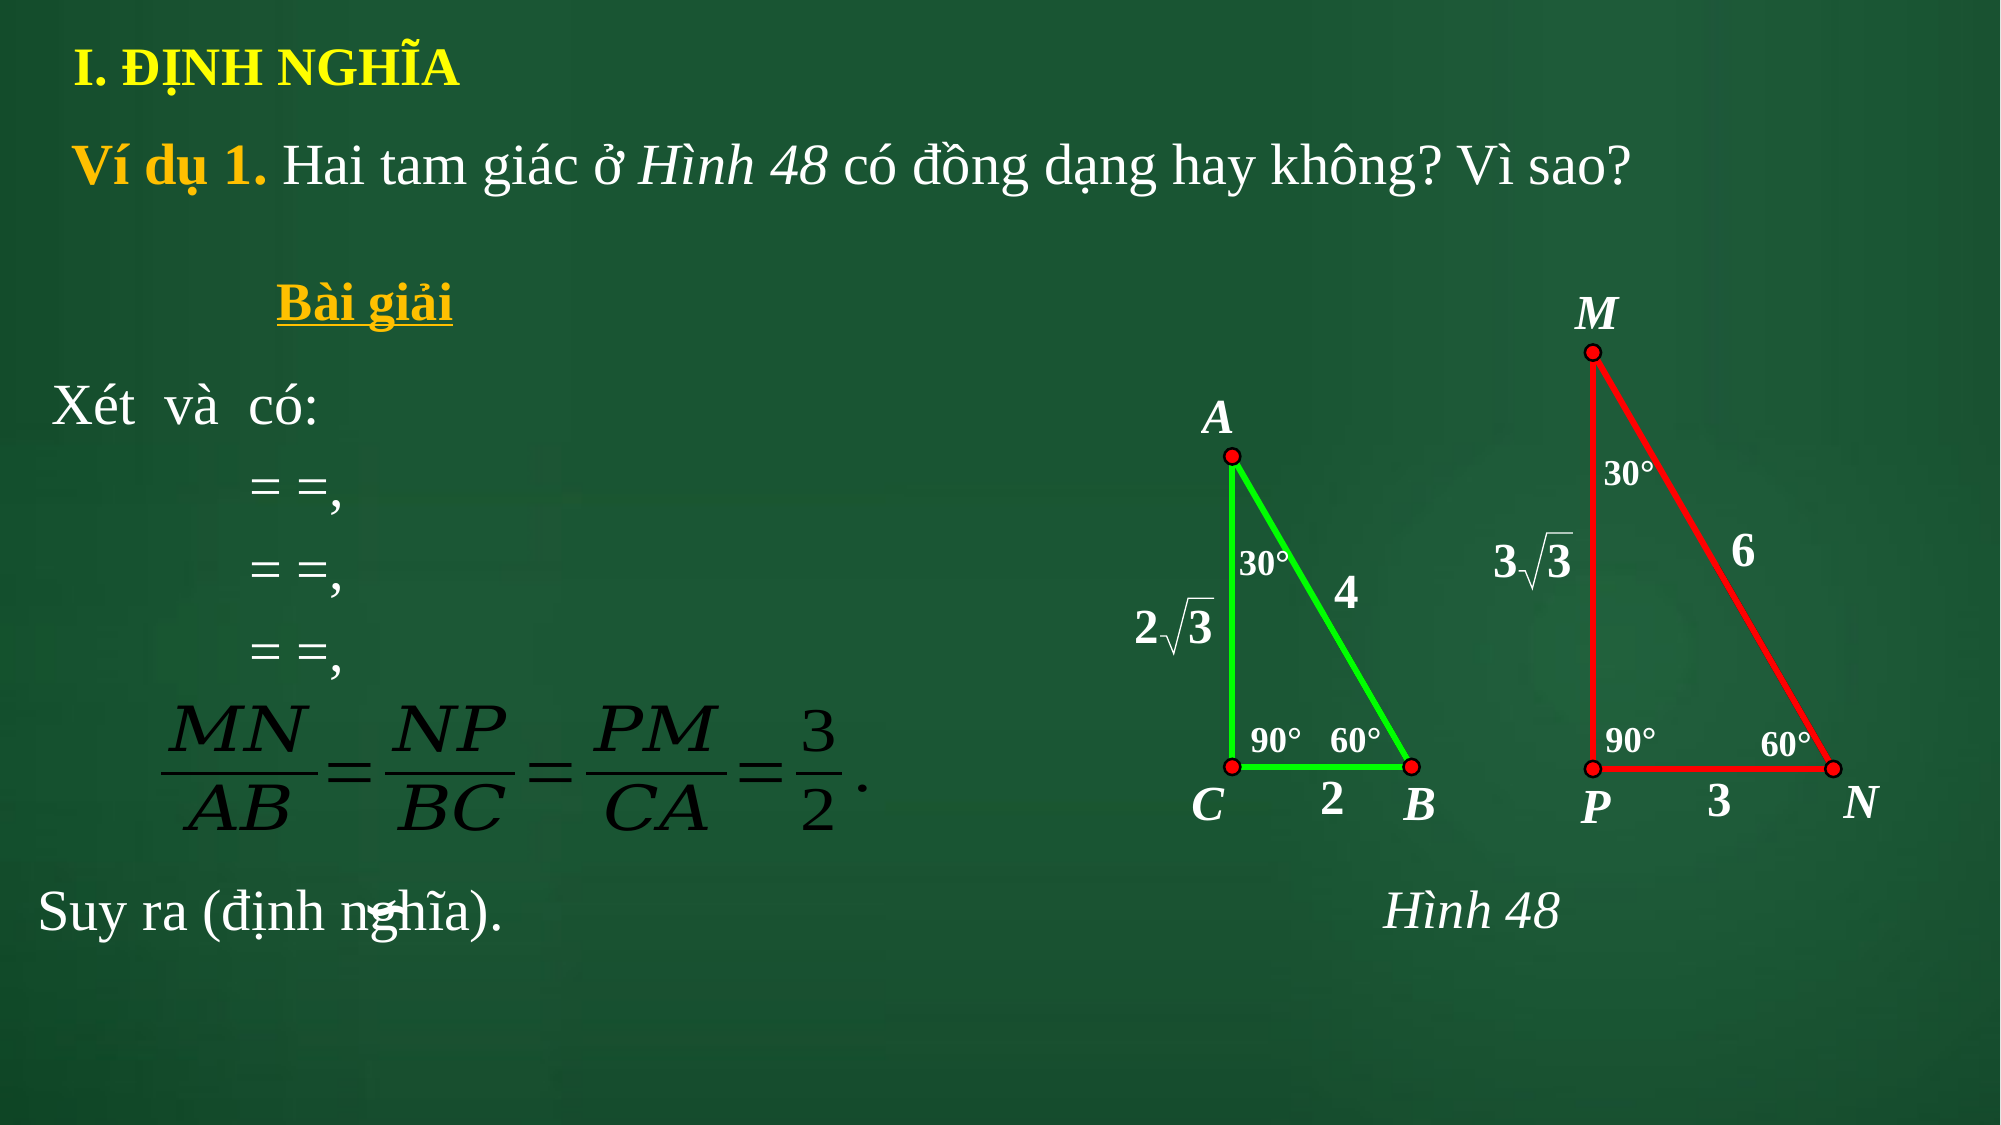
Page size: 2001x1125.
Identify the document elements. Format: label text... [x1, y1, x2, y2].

text_box Ví dụ 1. Hai tam giác ở Hình 48 có đồng dạng hay không? Vì sao? [56, 108, 1962, 204]
text_box Hình 48 [1369, 867, 1576, 947]
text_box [22, 864, 1173, 951]
text_box I. ĐỊNH NGHĨA [45, 24, 1905, 104]
picture [0, 0, 2001, 1125]
text_box Bài giải [262, 258, 469, 339]
